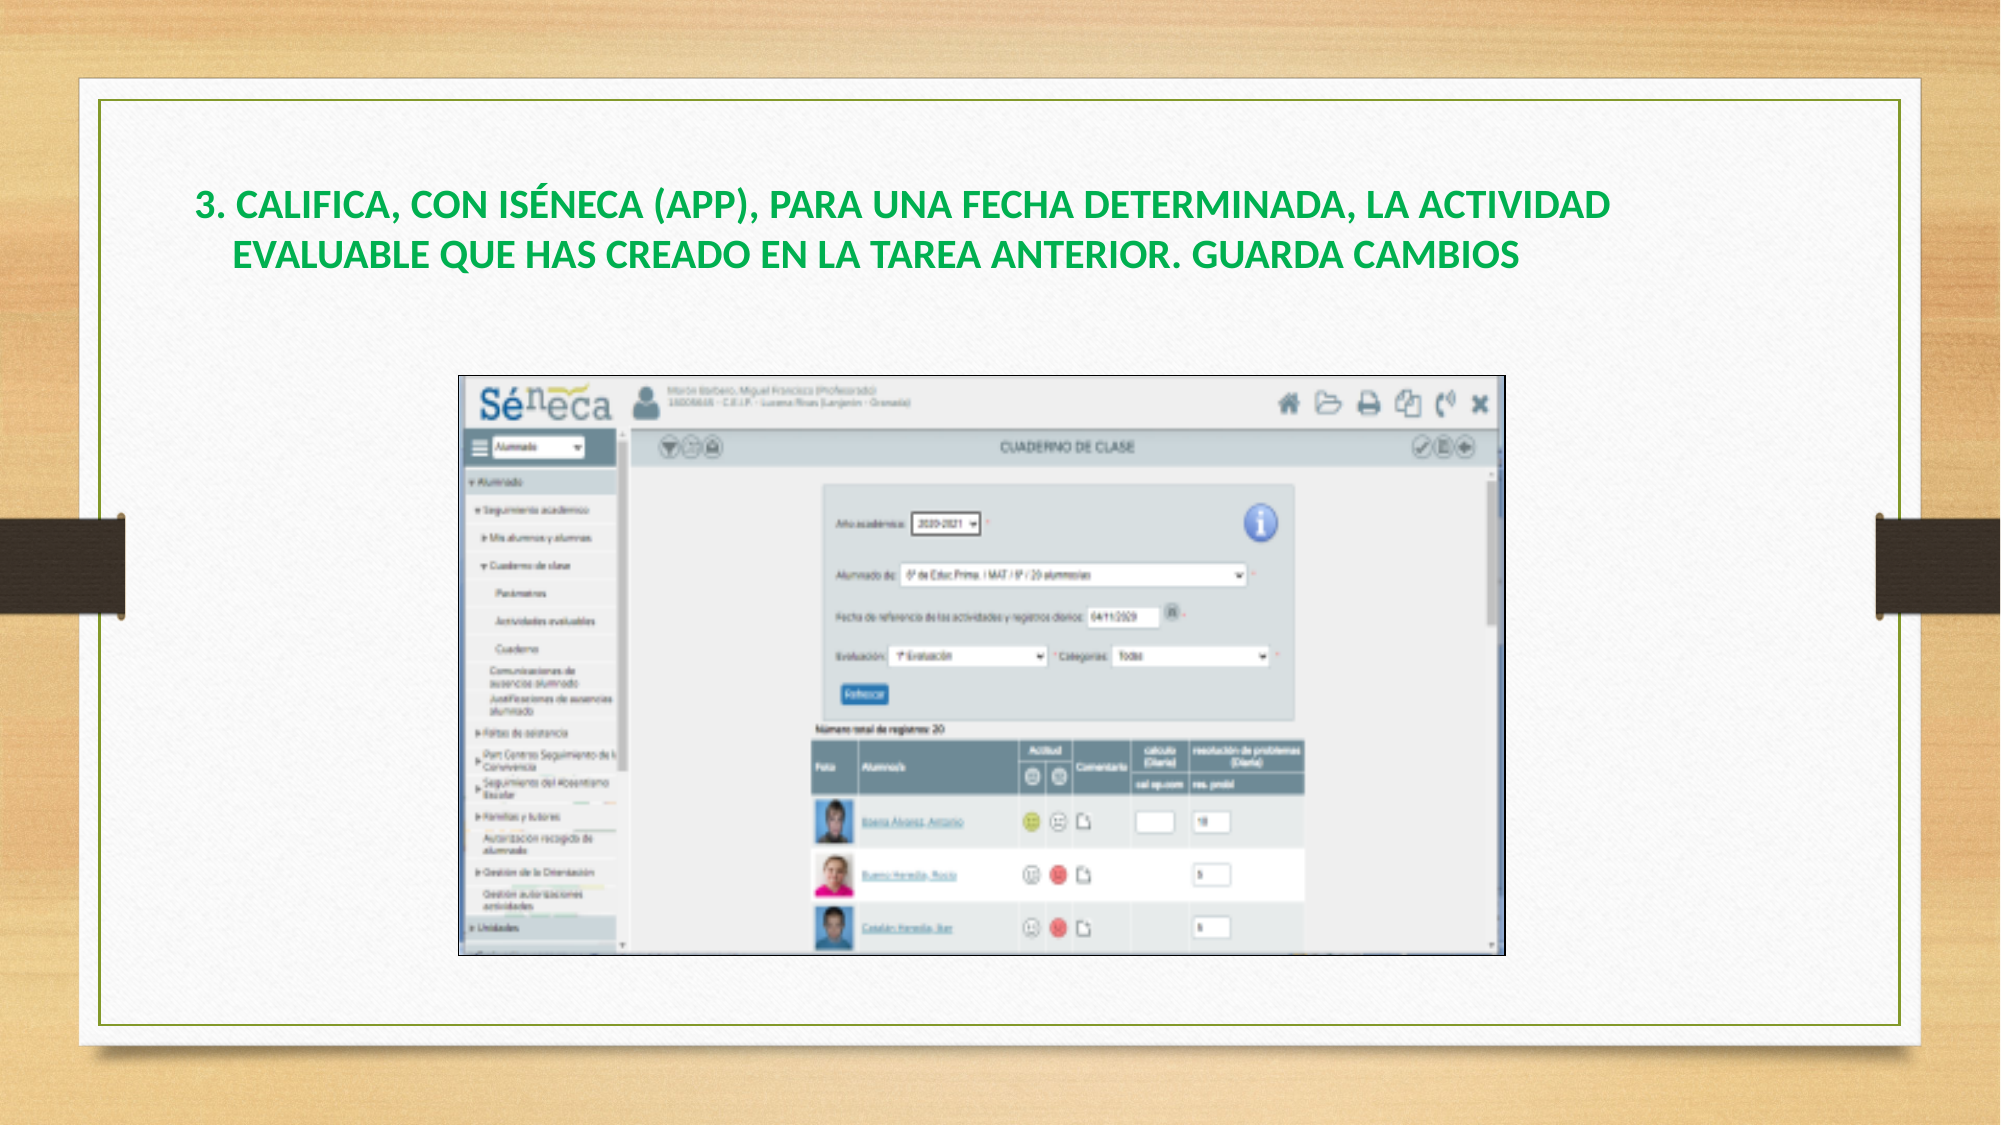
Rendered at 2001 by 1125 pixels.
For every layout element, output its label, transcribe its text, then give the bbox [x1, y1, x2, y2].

text_box 3. CALIFICA, CON ISÉNECA (APP), PARA UNA FECHA DETERMINADA, LA ACTIVIDAD EVALUABLE QUE HAS CREADO EN LA TAREA ANTERIOR. GUARDA CAMBIOS [179, 169, 1724, 285]
picture [0, 0, 2001, 1125]
